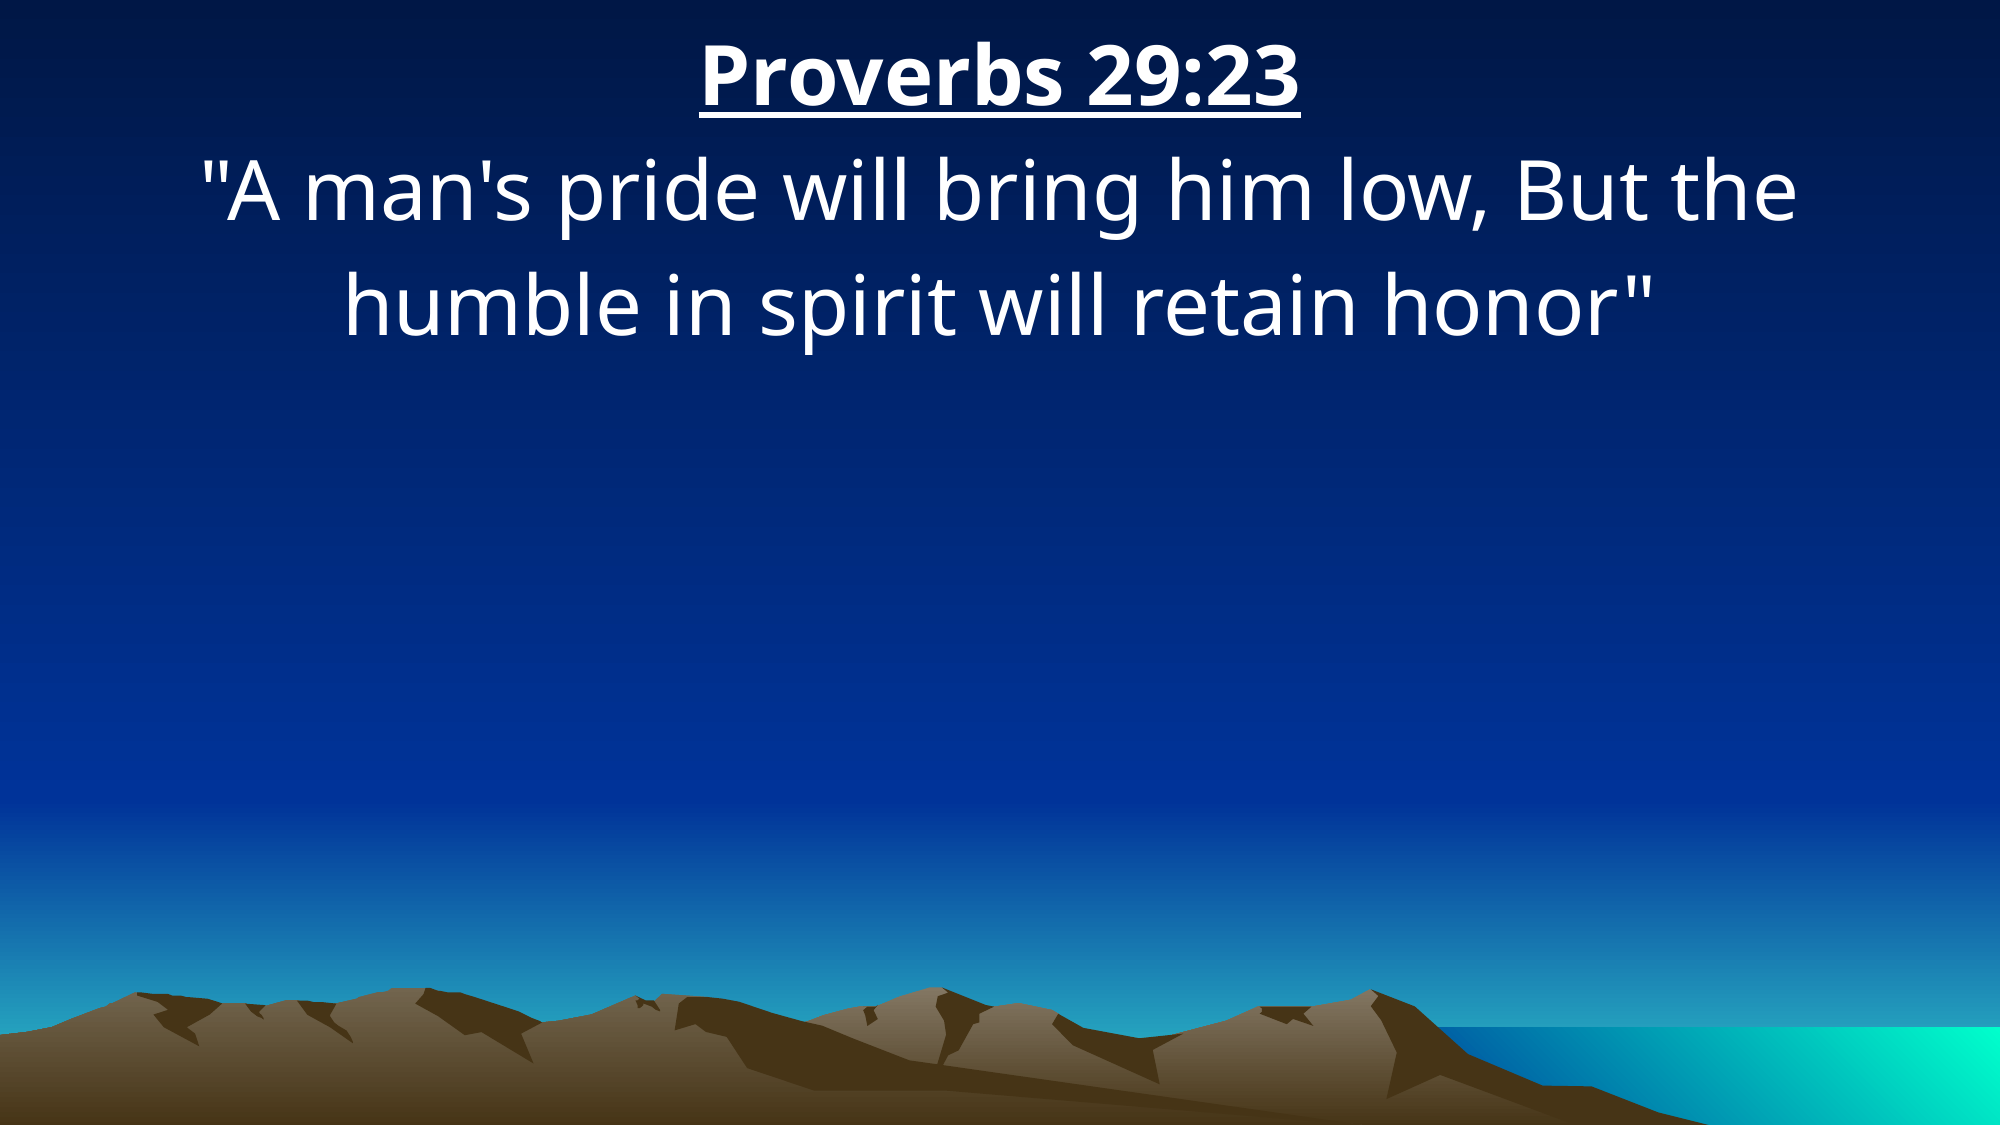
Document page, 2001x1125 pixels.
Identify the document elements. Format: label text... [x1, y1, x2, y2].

text_box Proverbs 29:23 "A man's pride will bring him low, But the humble in spirit will retain honor" [24, 0, 1975, 825]
